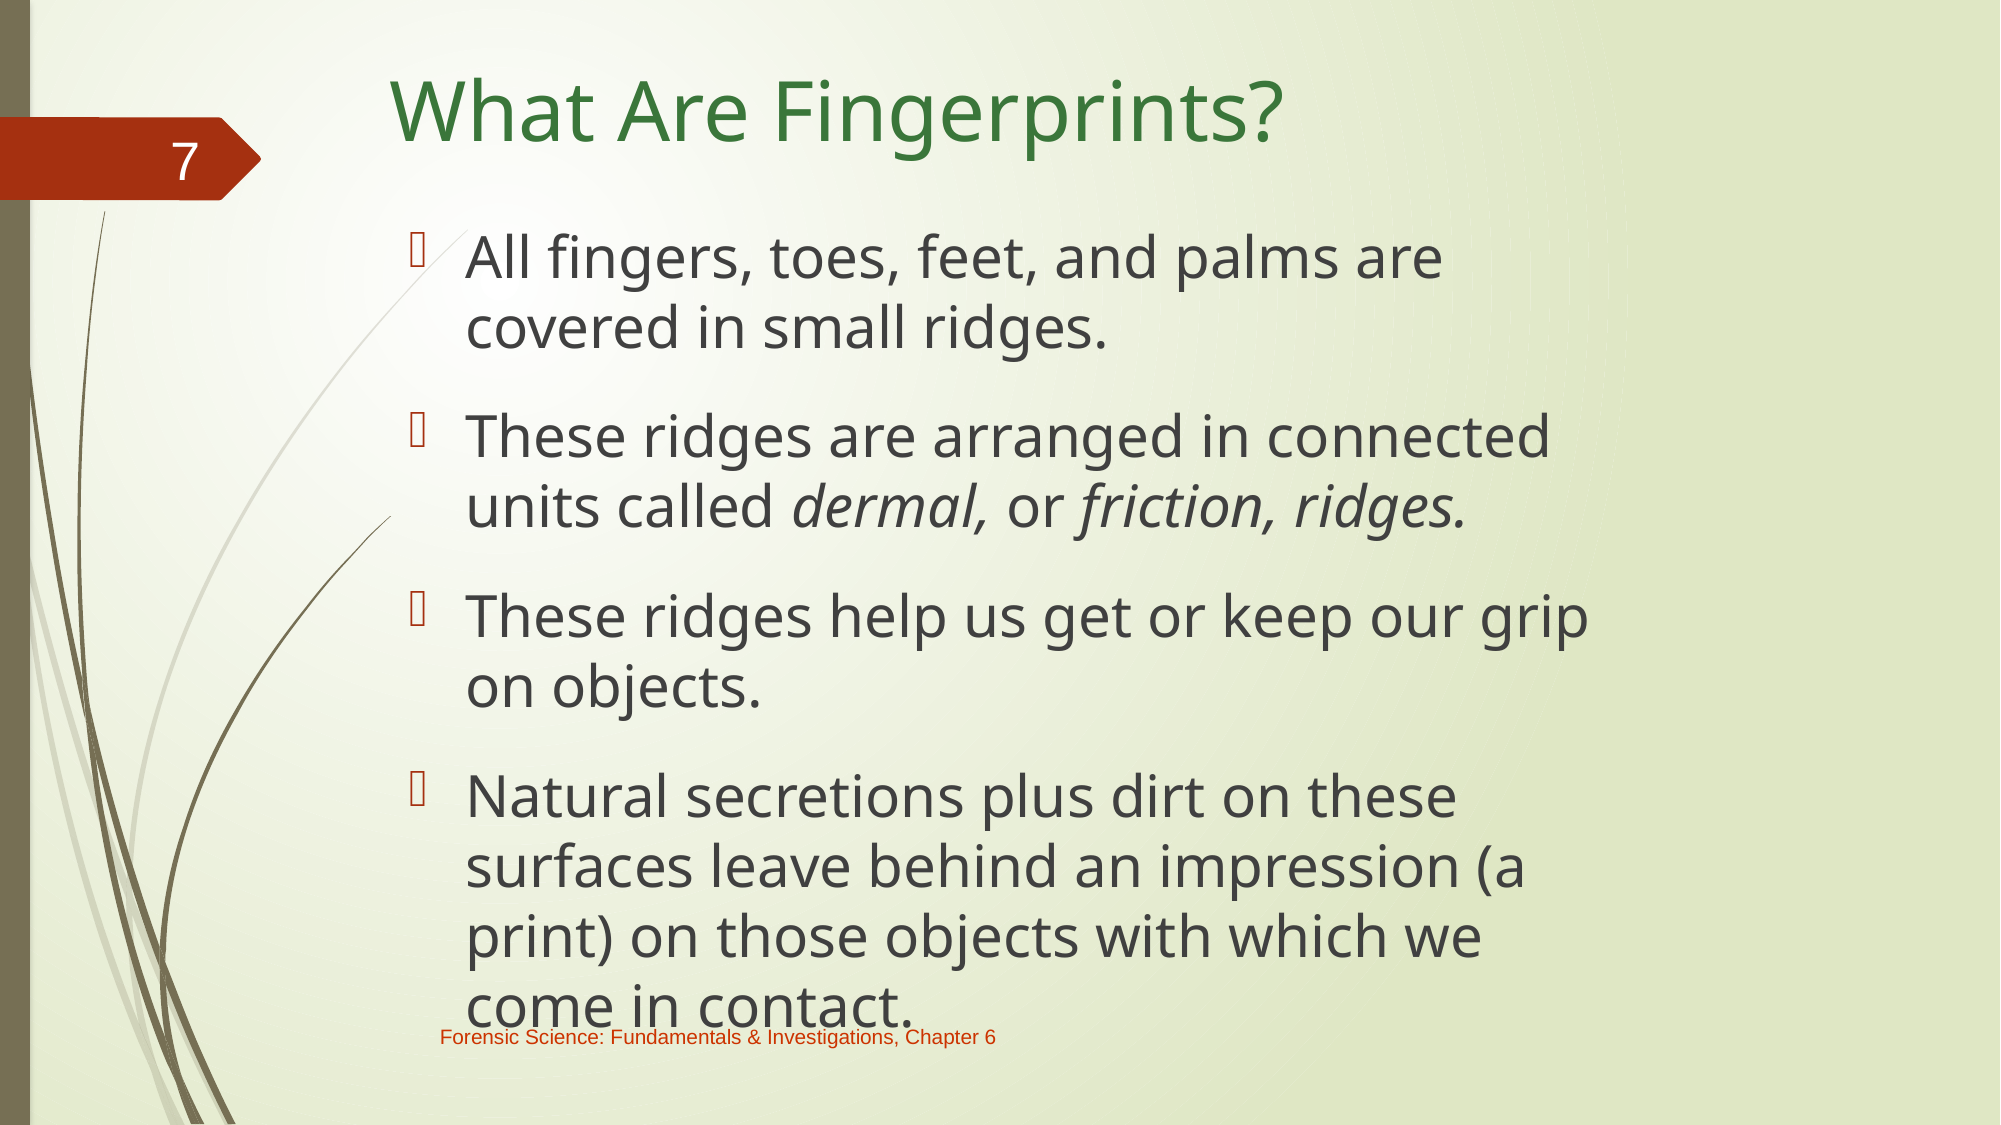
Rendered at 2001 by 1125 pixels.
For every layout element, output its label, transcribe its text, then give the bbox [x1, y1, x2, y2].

footer Forensic Science: Fundamentals & Investigations, Chapter 6 [424, 1006, 1675, 1067]
list All fingers, toes, feet, and palms are covered in small ridges. These ridges are arranged in connected units called dermal, or friction, ridges. These ridges help us get or keep our grip on objects. Natural secretions plus dirt on these surfaces leave behind an impression (a print) on those objects with which we come in contact. [394, 212, 1656, 786]
slide_number 7 [87, 129, 216, 190]
title What Are Fingerprints? [374, 41, 1675, 217]
